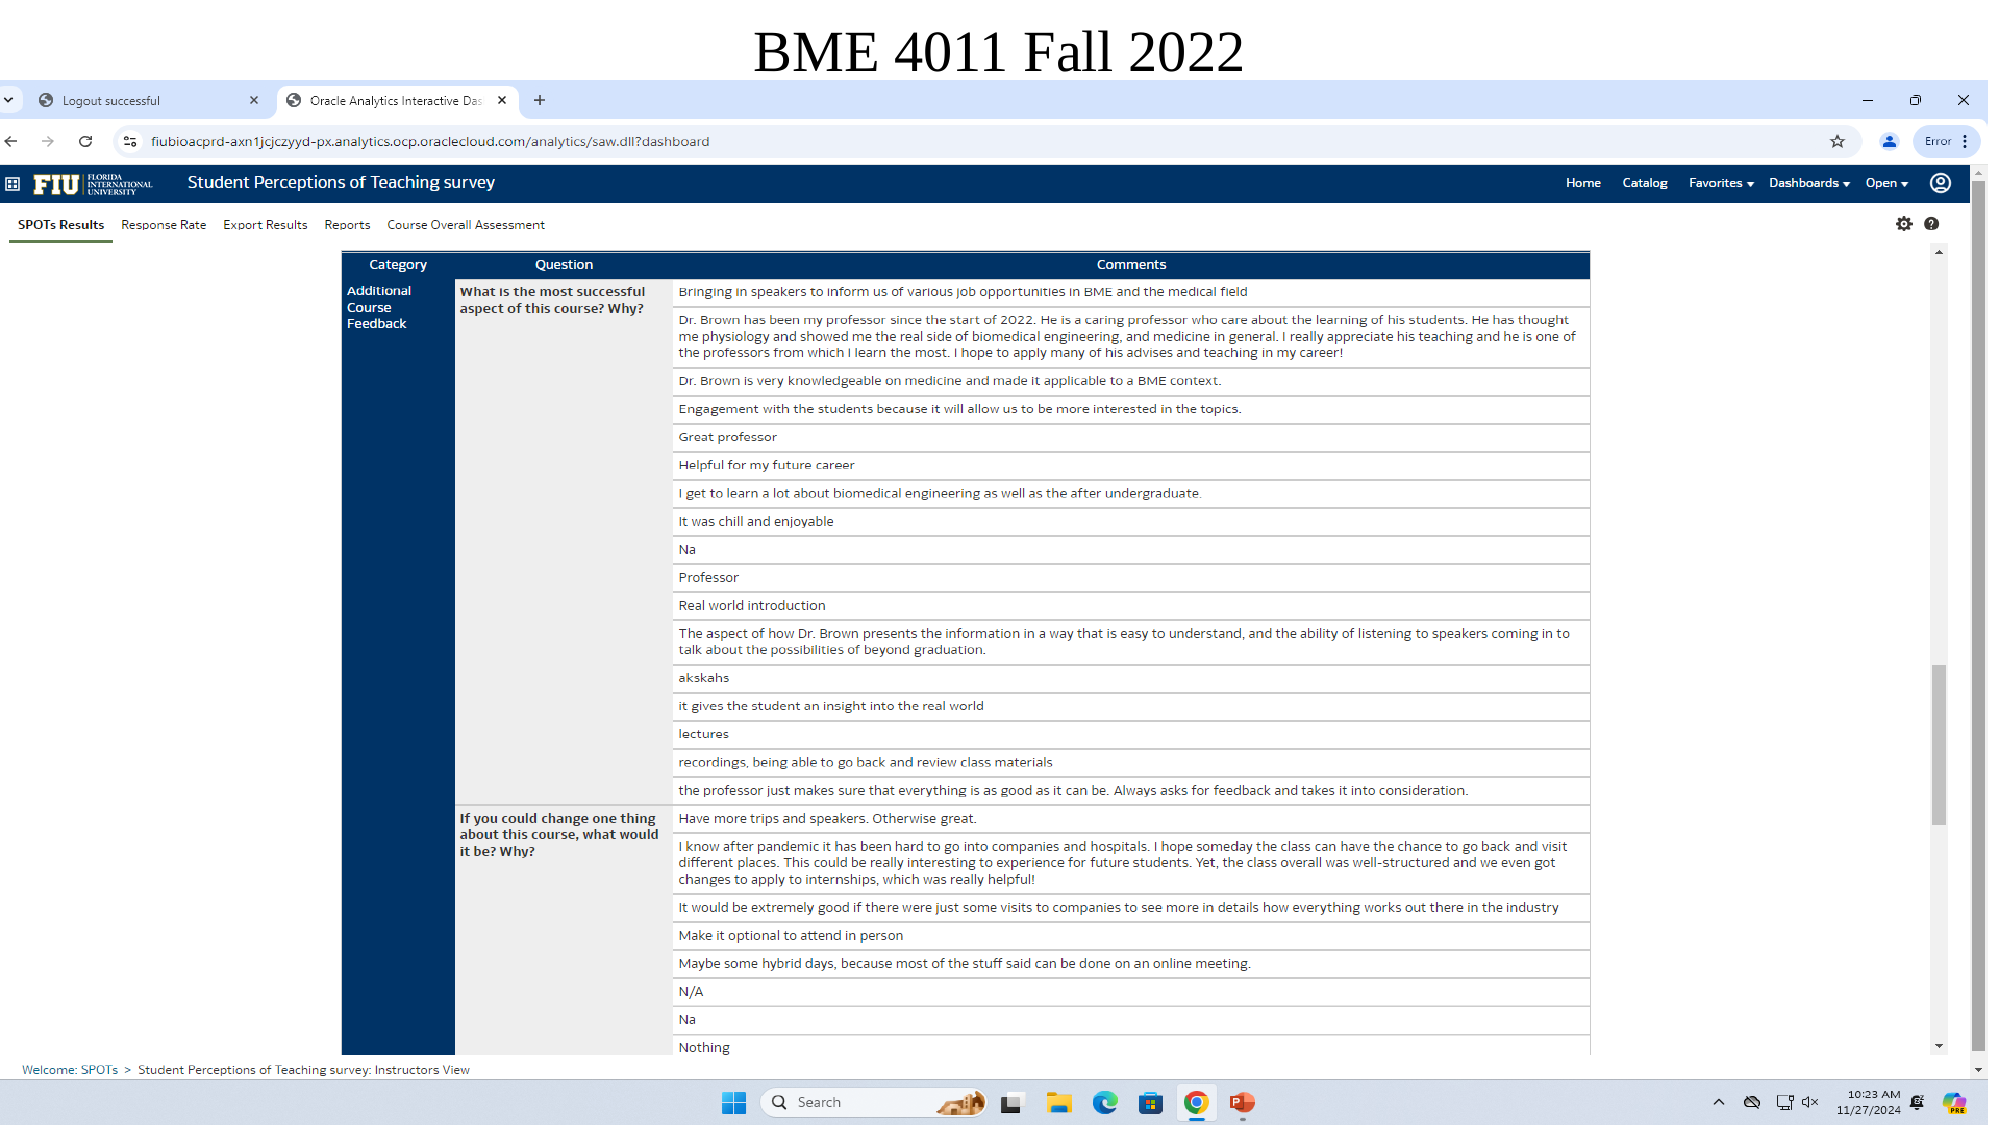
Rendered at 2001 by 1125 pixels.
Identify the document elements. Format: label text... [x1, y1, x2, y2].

picture [0, 80, 1989, 1125]
title BME 4011 Fall 2022 [249, 13, 1750, 80]
